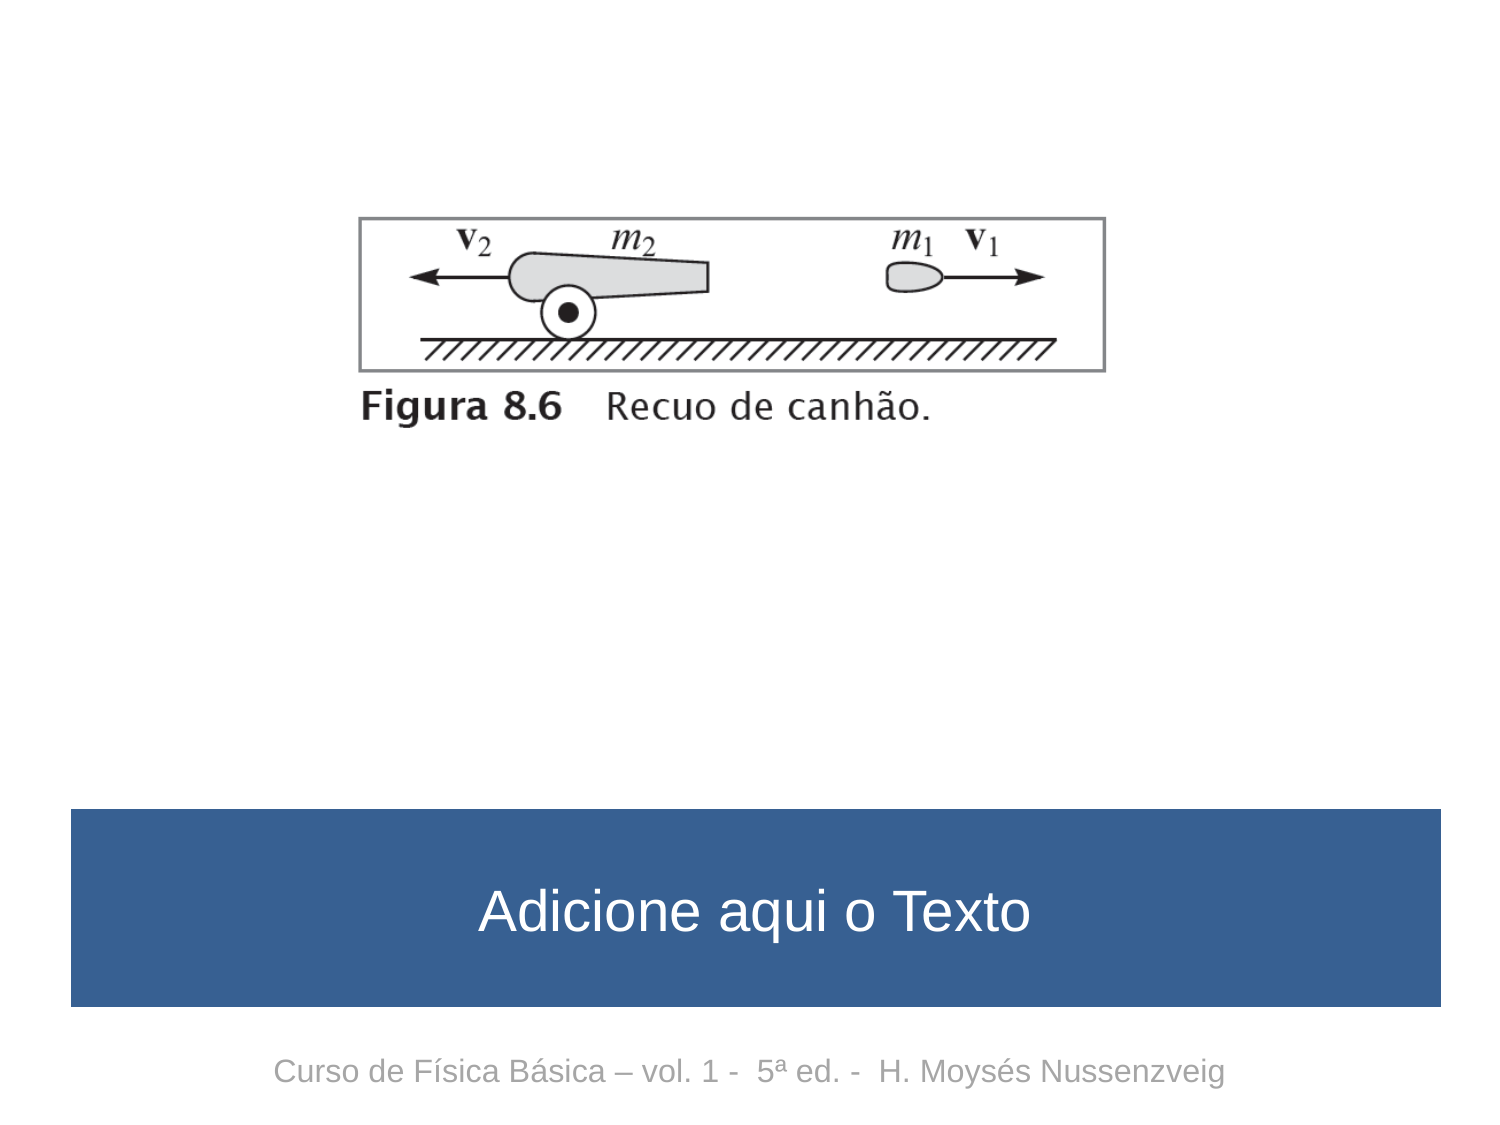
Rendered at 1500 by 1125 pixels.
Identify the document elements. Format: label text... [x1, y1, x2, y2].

text_box Adicione aqui o Texto [70, 808, 1442, 1008]
picture [324, 172, 1129, 451]
footer Curso de Física Básica – vol. 1 - 5ª ed. - H. Moysés Nussenzveig [0, 1042, 1500, 1103]
